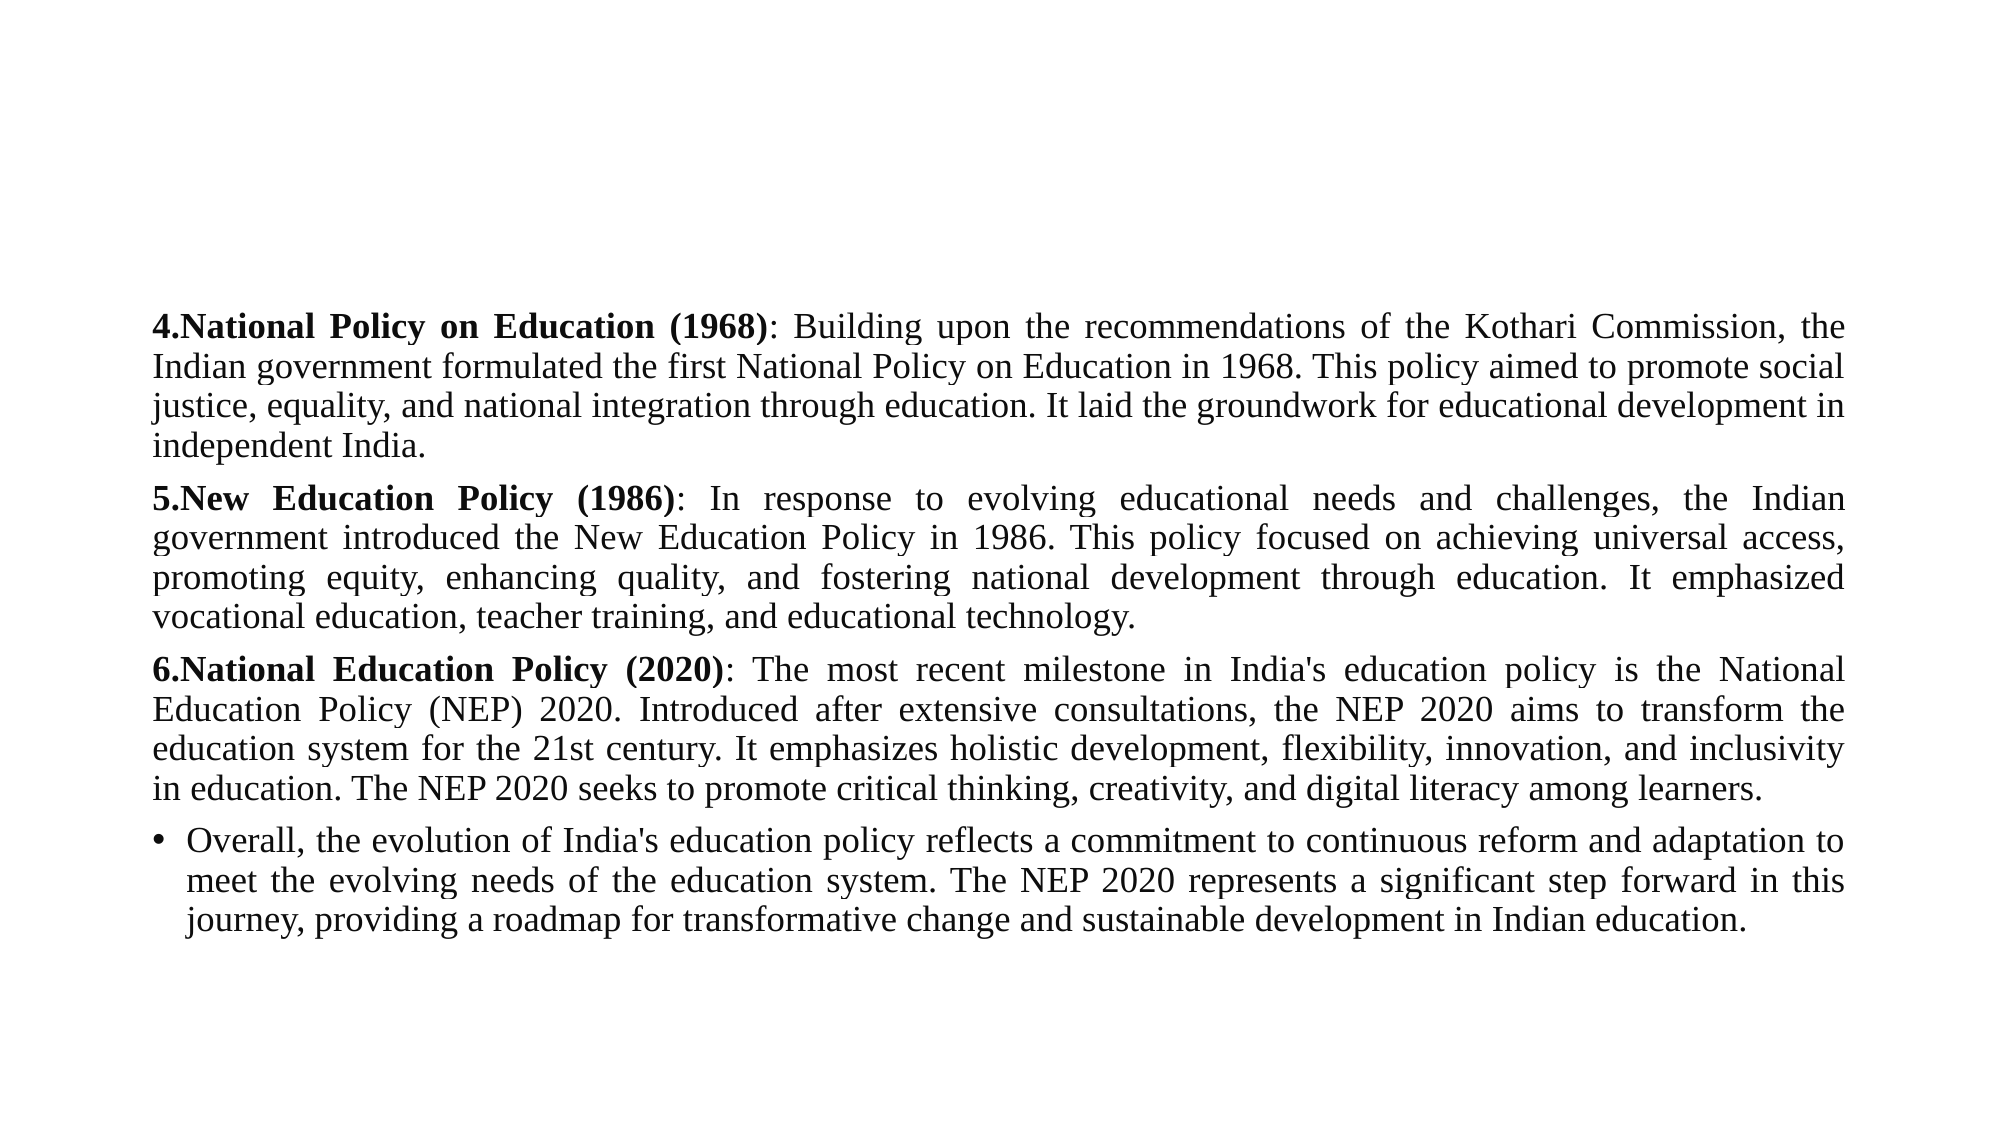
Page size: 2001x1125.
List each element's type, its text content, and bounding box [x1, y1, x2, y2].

list 4.National Policy on Education (1968): Building upon the recommendations of the Kothari Commission, the Indian government formulated the first National Policy on Education in 1968. This policy aimed to promote social justice, equality, and national integration through education. It laid the groundwork for educational development in independent India. 5.New Education Policy (1986): In response to evolving educational needs and challenges, the Indian government introduced the New Education Policy in 1986. This policy focused on achieving universal access, promoting equity, enhancing quality, and fostering national development through education. It emphasized vocational education, teacher training, and educational technology. 6.National Education Policy (2020): The most recent milestone in India's education policy is the National Education Policy (NEP) 2020. Introduced after extensive consultations, the NEP 2020 aims to transform the education system for the 21st century. It emphasizes holistic development, flexibility, innovation, and inclusivity in education. The NEP 2020 seeks to promote critical thinking, creativity, and digital literacy among learners. Overall, the evolution of India's education policy reflects a commitment to continuous reform and adaptation to meet the evolving needs of the education system. The NEP 2020 represents a significant step forward in this journey, providing a roadmap for transformative change and sustainable development in Indian education. [137, 299, 1863, 1014]
